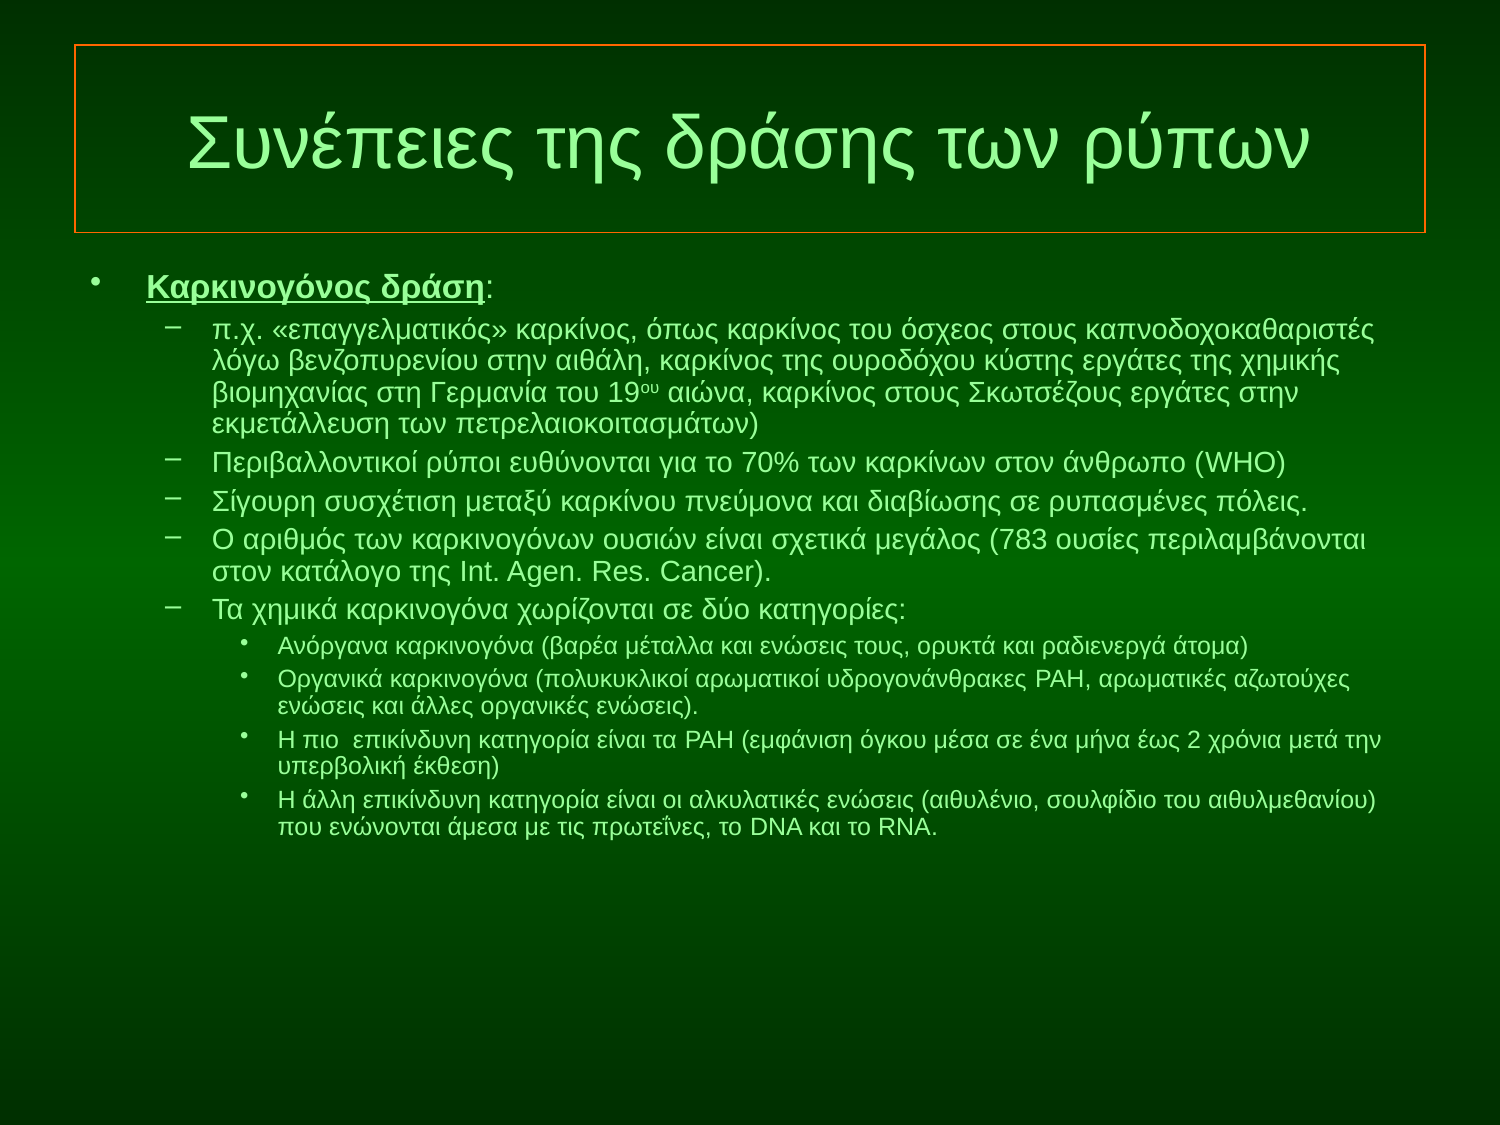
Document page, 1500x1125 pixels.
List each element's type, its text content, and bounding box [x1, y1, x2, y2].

list Καρκινογόνος δράση: π.χ. «επαγγελματικός» καρκίνος, όπως καρκίνος του όσχεος στους καπνοδοχοκαθαριστές λόγω βενζοπυρενίου στην αιθάλη, καρκίνος της ουροδόχου κύστης εργάτες της χημικής βιομηχανίας στη Γερμανία του 19ου αιώνα, καρκίνος στους Σκωτσέζους εργάτες στην εκμετάλλευση των πετρελαιοκοιτασμάτων) Περιβαλλοντικοί ρύποι ευθύνονται για το 70% των καρκίνων στον άνθρωπο (WHO) Σίγουρη συσχέτιση μεταξύ καρκίνου πνεύμονα και διαβίωσης σε ρυπασμένες πόλεις. Ο αριθμός των καρκινογόνων ουσιών είναι σχετικά μεγάλος (783 ουσίες περιλαμβάνονται στον κατάλογο της Int. Agen. Res. Cancer). Τα χημικά καρκινογόνα χωρίζονται σε δύο κατηγορίες: Ανόργανα καρκινογόνα (βαρέα μέταλλα και ενώσεις τους, ορυκτά και ραδιενεργά άτομα) Οργανικά καρκινογόνα (πολυκυκλικοί αρωματικοί υδρογονάνθρακες PAH, αρωματικές αζωτούχες ενώσεις και άλλες οργανικές ενώσεις). Η πιο επικίνδυνη κατηγορία είναι τα PAH (εμφάνιση όγκου μέσα σε ένα μήνα έως 2 χρόνια μετά την υπερβολική έκθεση) Η άλλη επικίνδυνη κατηγορία είναι οι αλκυλατικές ενώσεις (αιθυλένιο, σουλφίδιο του αιθυλμεθανίου) που ενώνονται άμεσα με τις πρωτεΐνες, το DNA και το RNA. [74, 262, 1426, 1006]
title Συνέπειες της δράσης των ρύπων [74, 44, 1426, 233]
